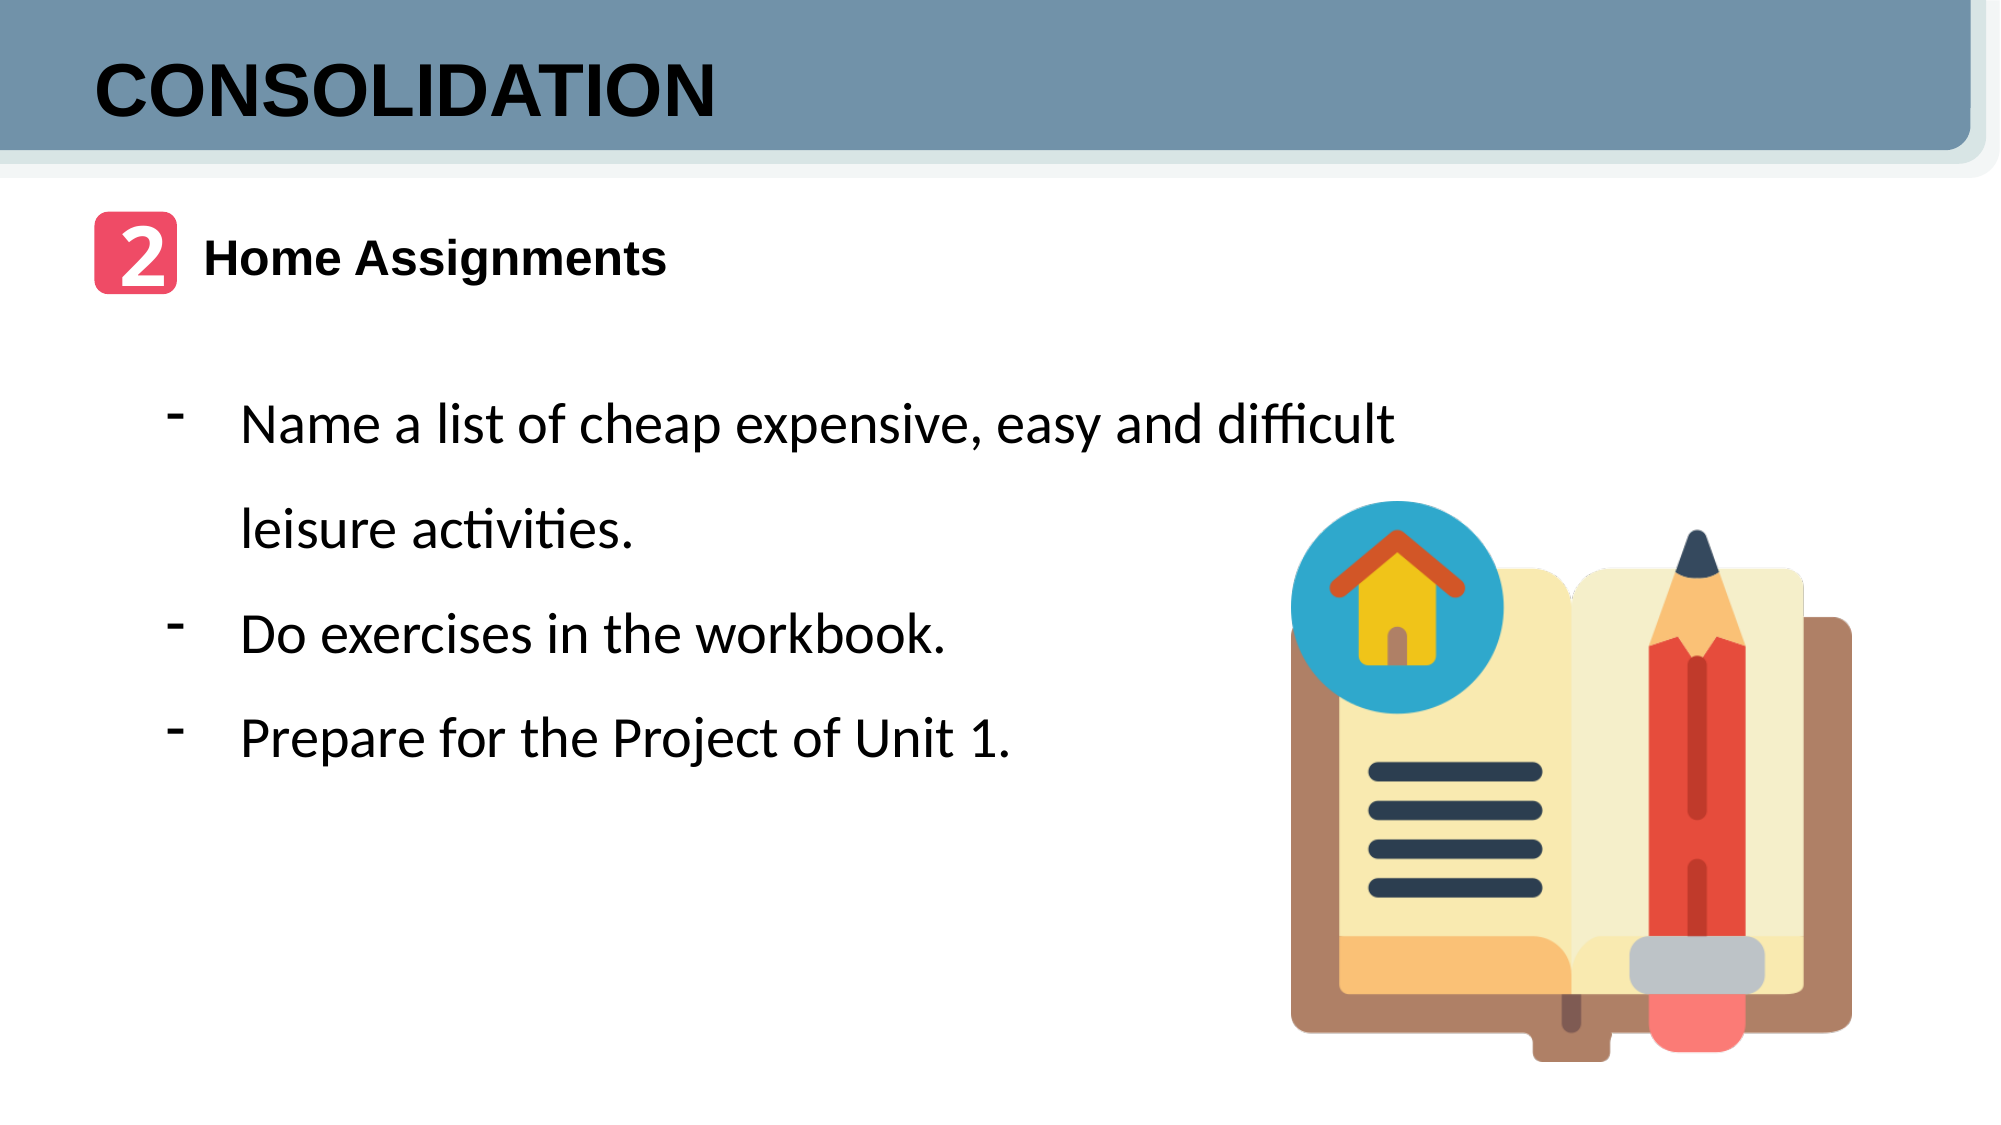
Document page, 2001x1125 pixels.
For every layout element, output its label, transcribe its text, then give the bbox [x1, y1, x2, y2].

text_box Home Assignments [188, 218, 1963, 294]
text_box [0, 0, 2000, 178]
text_box [170, 212, 178, 294]
picture [1291, 501, 1852, 1062]
text_box Name a list of cheap expensive, easy and difficult leisure activities. Do exercises in the workbook. Prepare for the Project of Unit 1. [151, 342, 1488, 777]
text_box [93, 211, 104, 295]
text_box 2 [104, 196, 170, 311]
